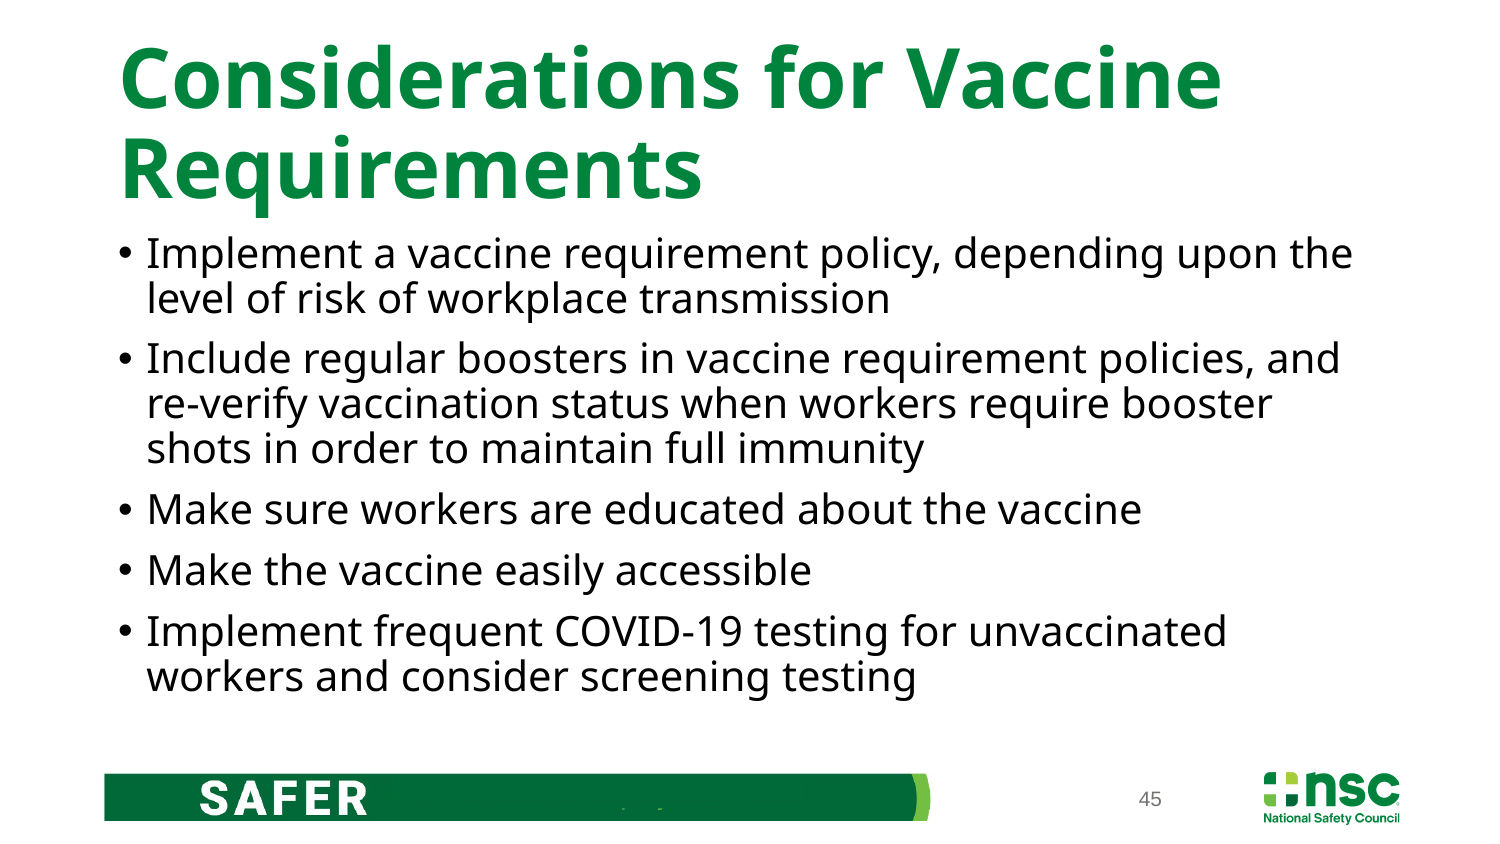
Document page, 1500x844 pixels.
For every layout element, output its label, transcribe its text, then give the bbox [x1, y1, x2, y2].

title Considerations for Vaccine Requirements [103, 44, 1397, 208]
picture [1264, 772, 1400, 825]
picture [103, 772, 1069, 821]
list Implement a vaccine requirement policy, depending upon the level of risk of workplace transmission Include regular boosters in vaccine requirement policies, and re-verify vaccination status when workers require booster shots in order to maintain full immunity Make sure workers are educated about the vaccine Make the vaccine easily accessible Implement frequent COVID-19 testing for unvaccinated workers and consider screening testing [103, 224, 1397, 760]
